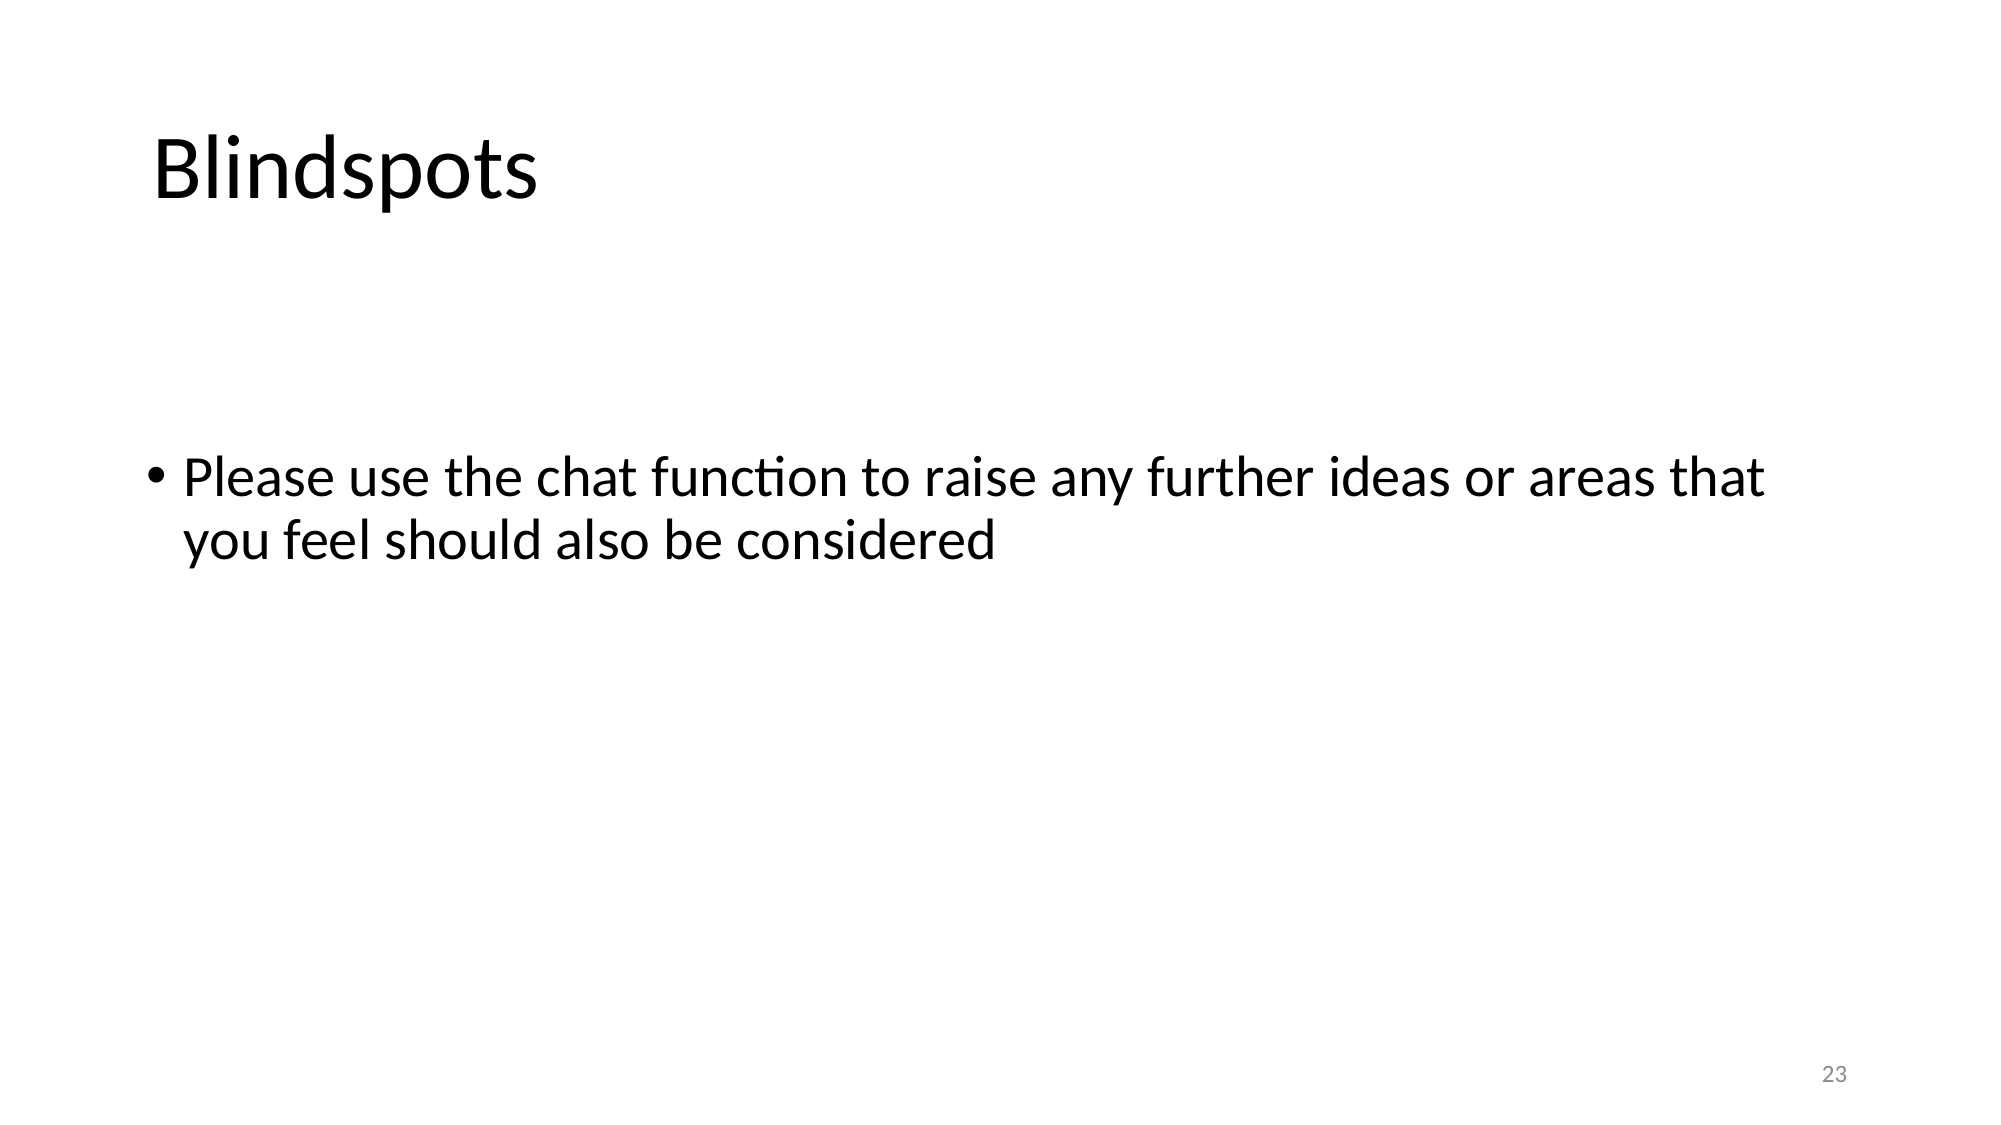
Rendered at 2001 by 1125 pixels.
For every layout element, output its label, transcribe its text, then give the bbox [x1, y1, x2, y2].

title Blindspots [137, 59, 1863, 278]
list Please use the chat function to raise any further ideas or areas that you feel should also be considered [130, 438, 1856, 597]
slide_number 23 [1412, 1042, 1863, 1103]
